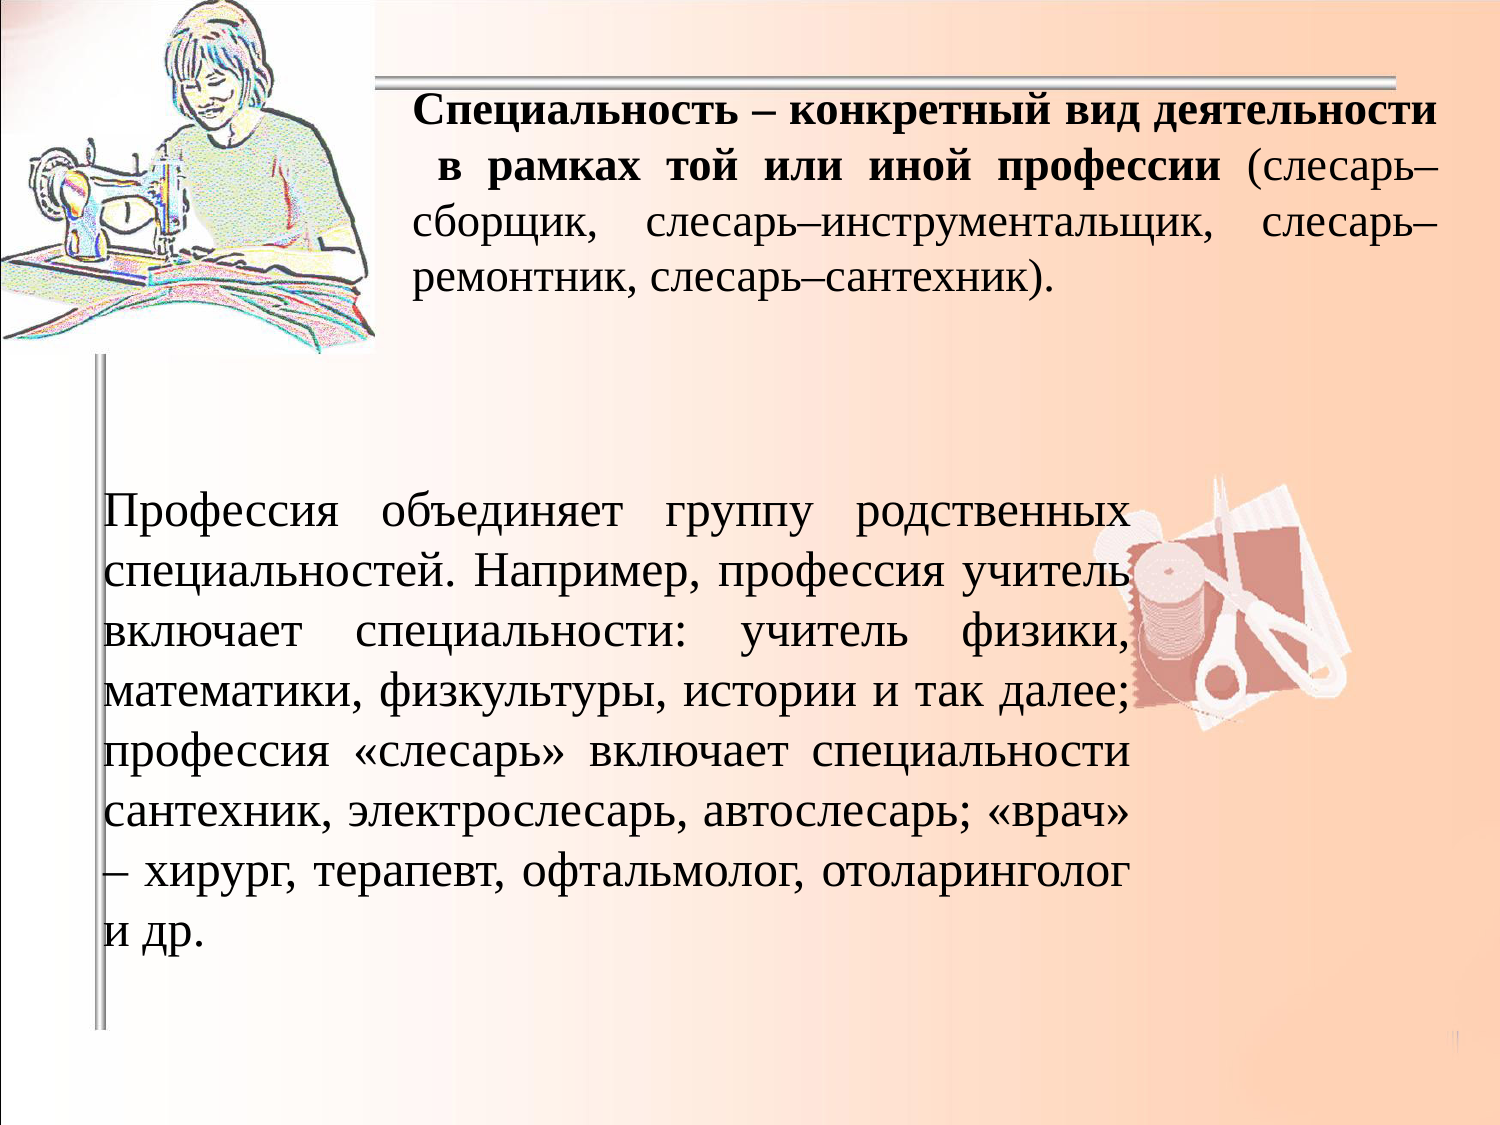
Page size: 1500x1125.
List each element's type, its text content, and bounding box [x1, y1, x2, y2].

list Специальность – конкретный вид деятельности в рамках той или иной профессии (слесарь–сборщик, слесарь–инструментальщик, слесарь–ремонтник, слесарь–сантехник). [348, 70, 1454, 367]
text_box Профессия объединяет группу родственных специальностей. Например, профессия учитель включает специальности: учитель физики, математики, физкультуры, истории и так далее; профессия «слесарь» включает специальности сантехник, электрослесарь, автослесарь; «врач» – хирург, терапевт, офтальмолог, отоларинголог и др. [88, 468, 1147, 964]
picture [0, 0, 1500, 1125]
